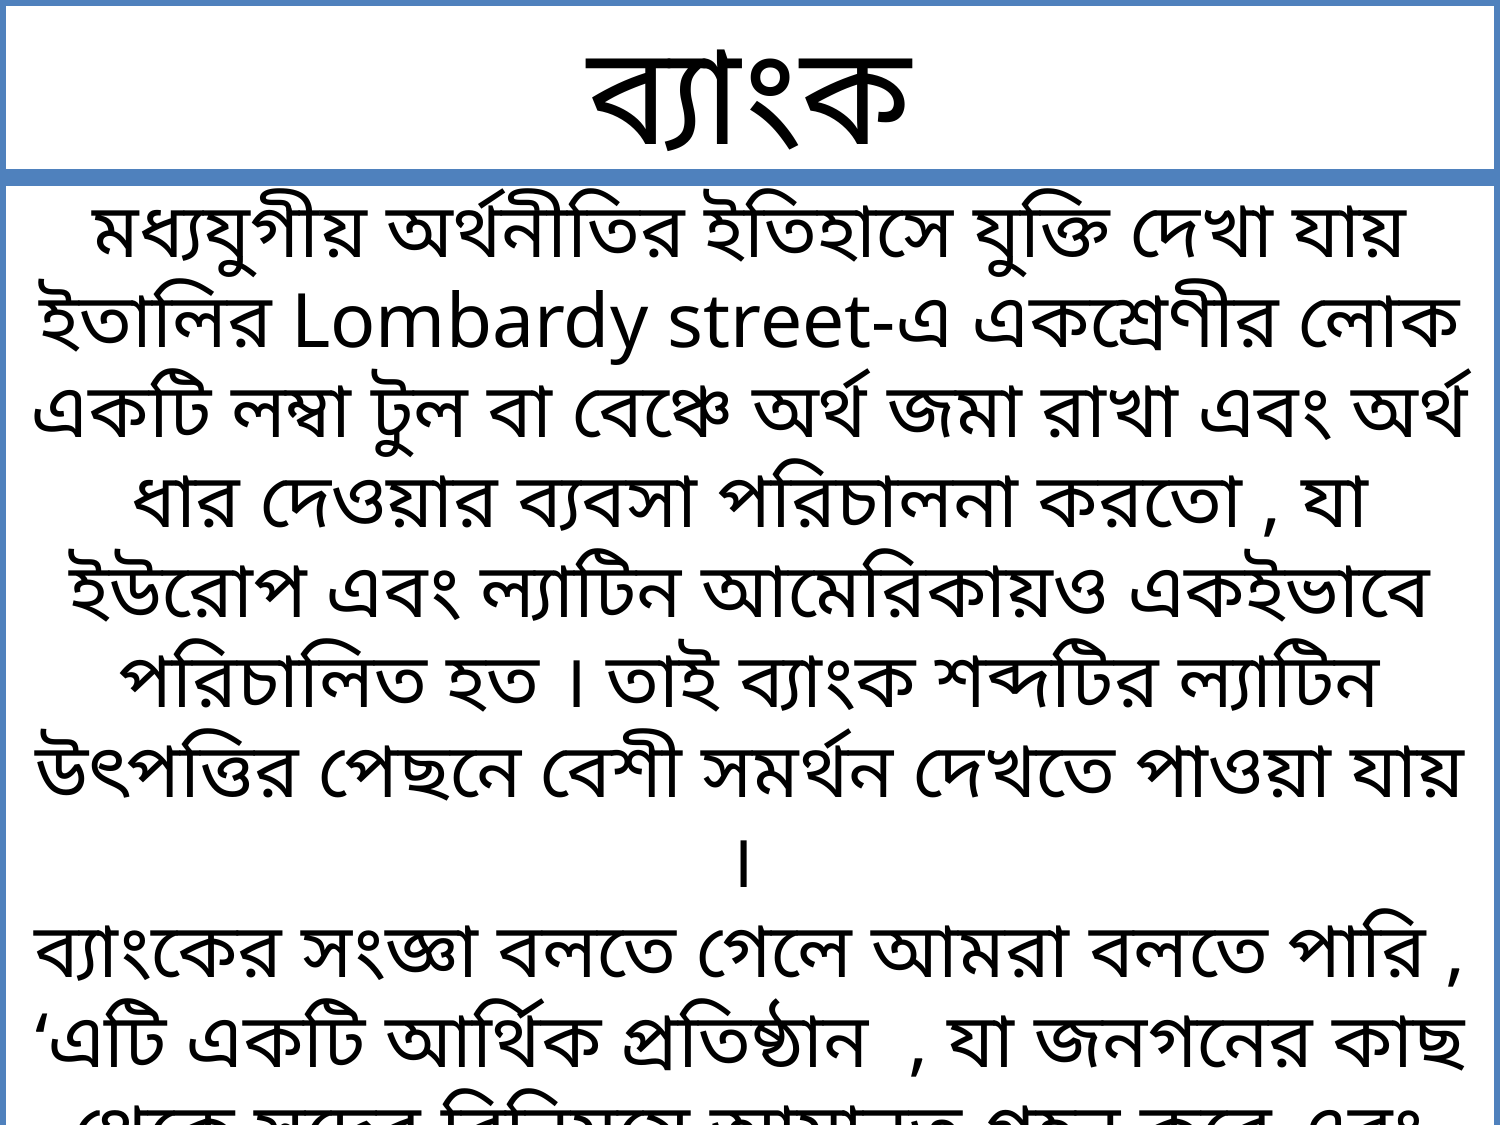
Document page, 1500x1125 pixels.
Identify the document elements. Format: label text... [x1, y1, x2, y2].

text_box মধ্যযুগীয় অর্থনীতির ইতিহাসে যুক্তি দেখা যায় ইতালির Lombardy street-এ একশ্রেণীর লোক একটি লম্বা টুল বা বেঞ্চে অর্থ জমা রাখা এবং অর্থ ধার দেওয়ার ব্যবসা পরিচালনা করতো , যা ইউরোপ এবং ল্যাটিন আমেরিকায়ও একইভাবে পরিচালিত হত । তাই ব্যাংক শব্দটির ল্যাটিন উৎপত্তির পেছনে বেশী সমর্থন দেখতে পাওয়া যায় । ব্যাংকের সংজ্ঞা বলতে গেলে আমরা বলতে পারি , ‘এটি একটি আর্থিক প্রতিষ্ঠান , যা জনগনের কাছ থেকে সুদের বিনিময়ে আমানত গ্রহন করে এবং চাহিবামাত্র অথবা নির্দিষ্ট সময়ান্তে সঞ্চয়কারীর কাছে ফেরত দিতে বাধ্য থাকে ।’ [0, 174, 1500, 1125]
text_box ব্যাংক [0, 0, 1500, 174]
